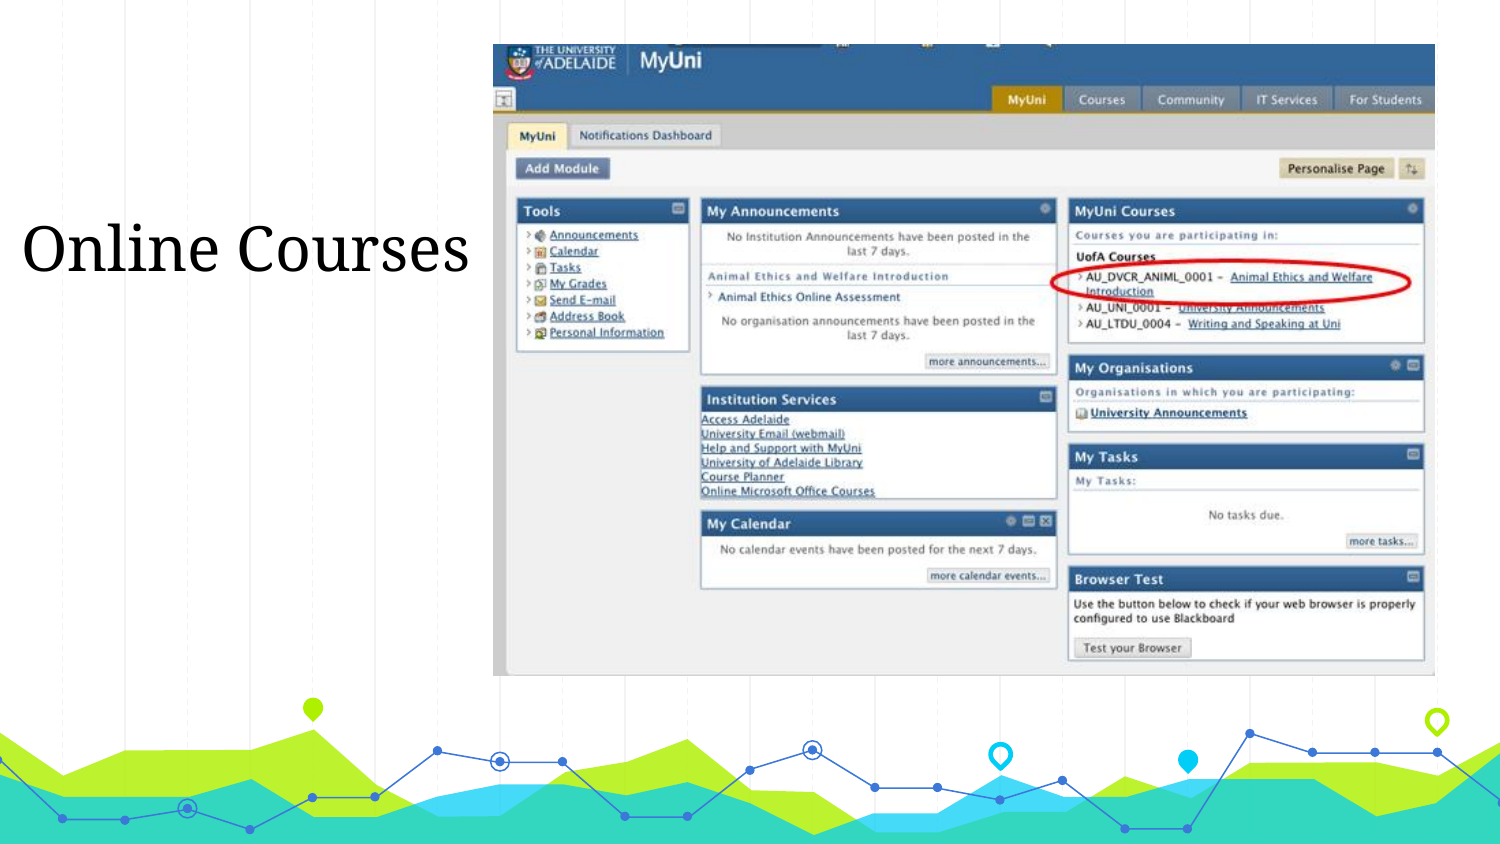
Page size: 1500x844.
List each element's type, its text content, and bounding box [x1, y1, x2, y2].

picture [492, 44, 1436, 676]
text_box Online Courses [0, 0, 493, 493]
